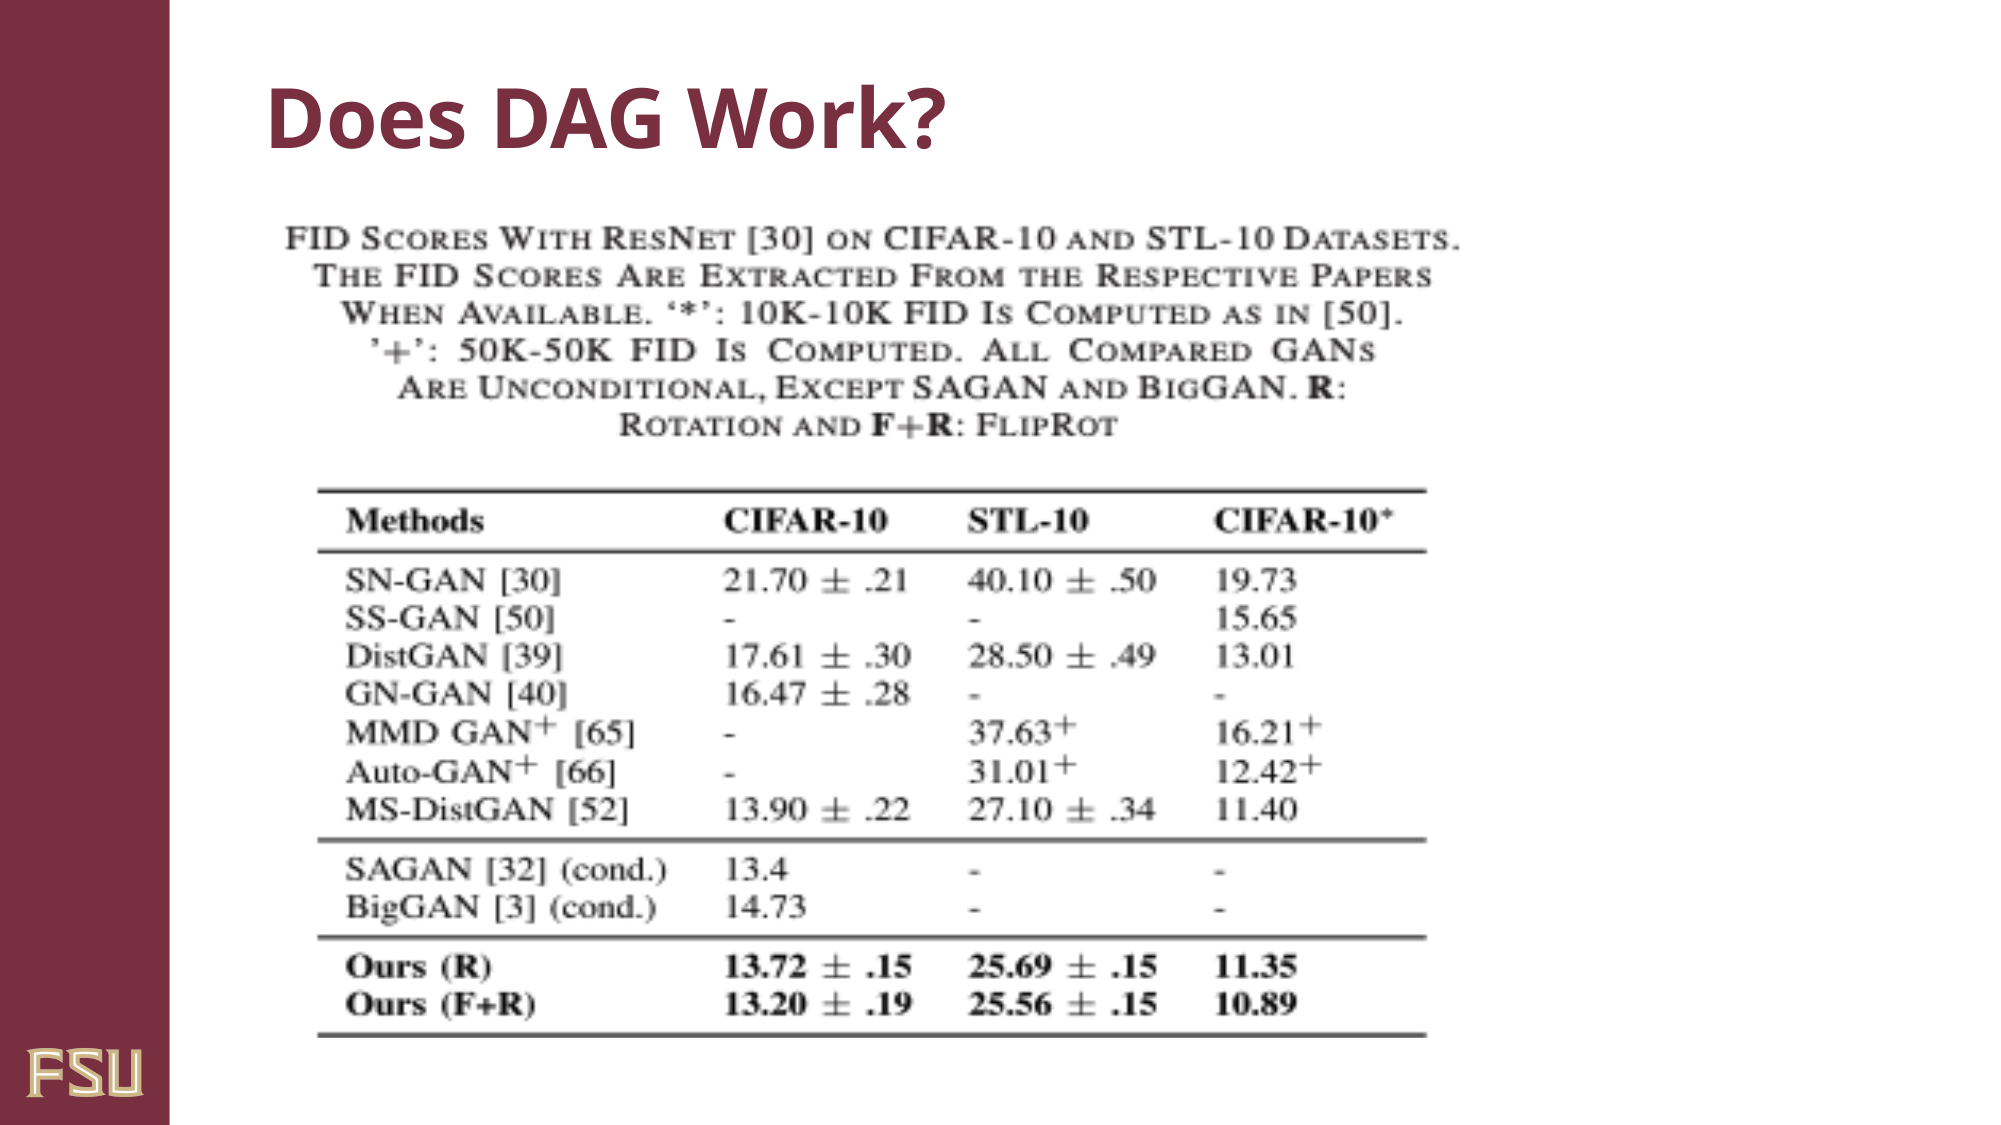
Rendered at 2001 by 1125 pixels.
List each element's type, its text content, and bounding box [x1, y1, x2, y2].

picture [5, 1025, 164, 1120]
picture [274, 212, 1512, 1038]
title Does DAG Work? [249, 50, 1837, 175]
